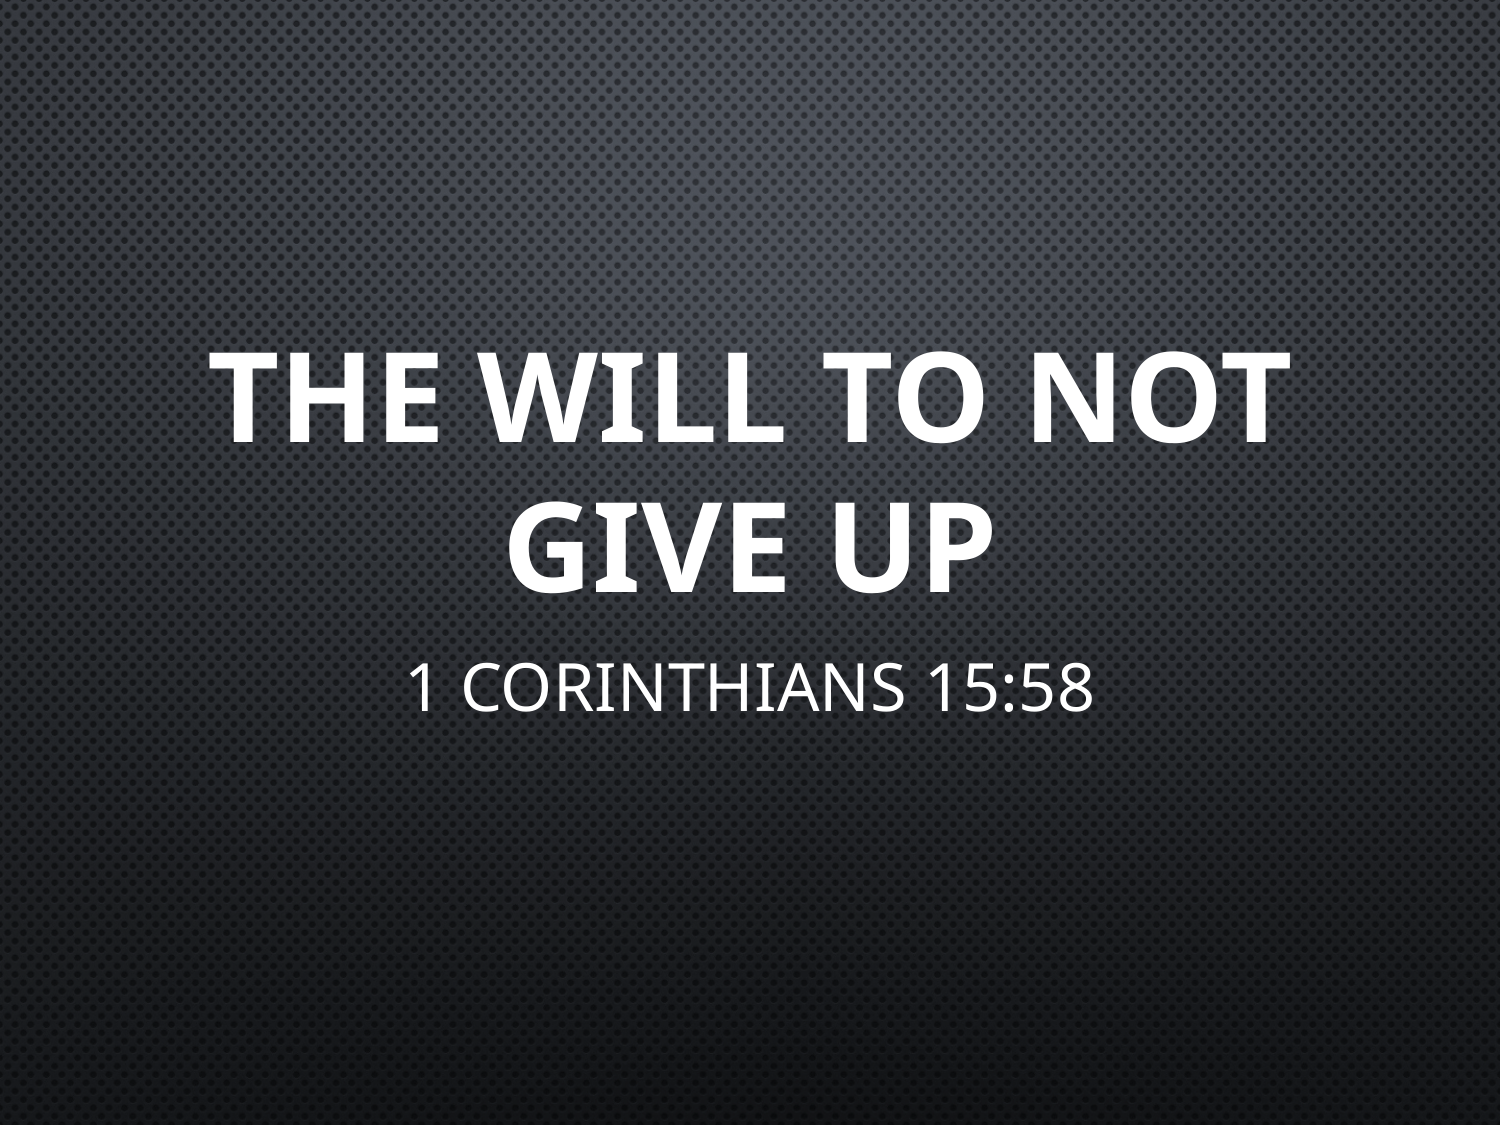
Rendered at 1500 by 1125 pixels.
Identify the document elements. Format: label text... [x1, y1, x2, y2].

title The Will To Not Give Up [134, 97, 1367, 625]
subtitle 1 Corinthians 15:58 [134, 637, 1367, 1002]
